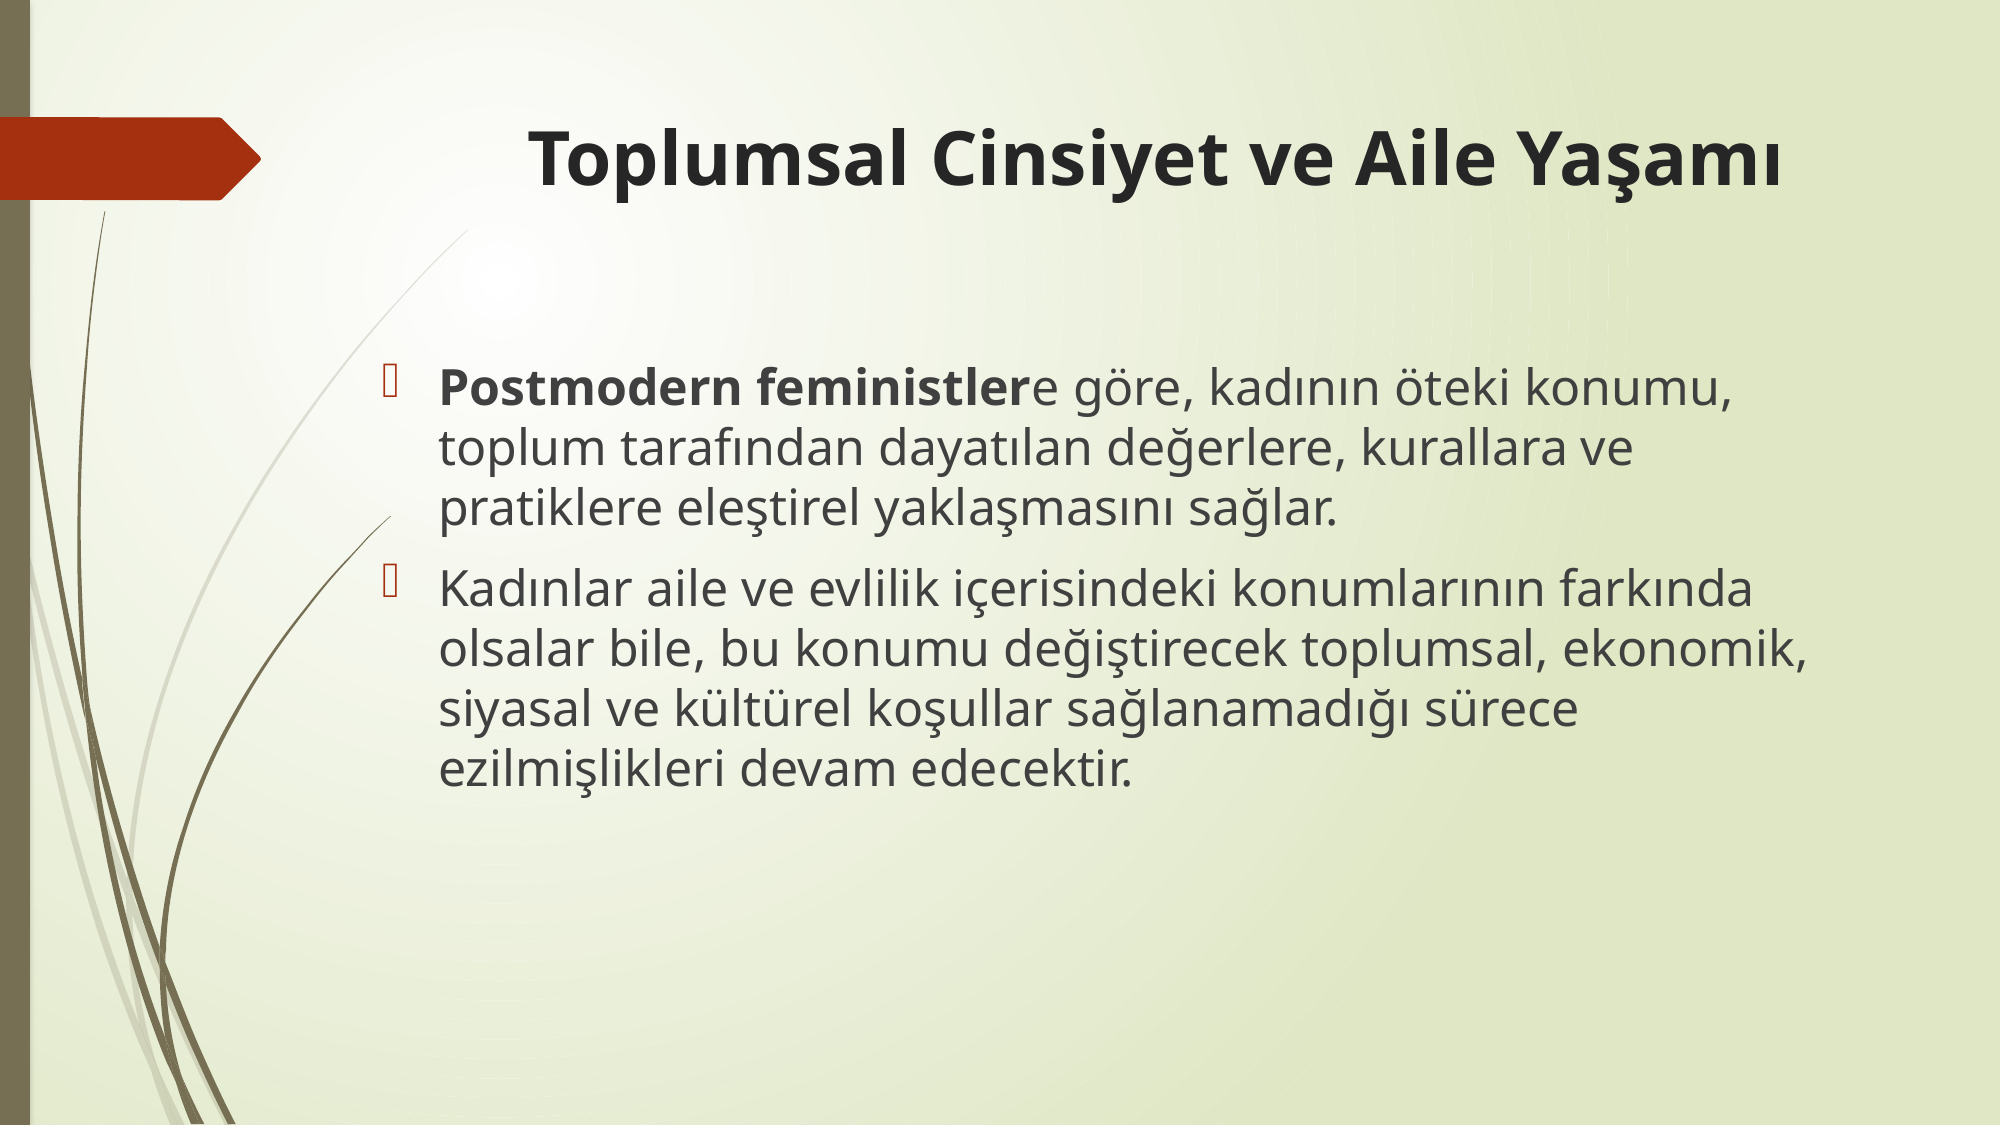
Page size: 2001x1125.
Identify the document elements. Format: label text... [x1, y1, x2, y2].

list Postmodern feministlere göre, kadının öteki konumu, toplum tarafından dayatılan değerlere, kurallara ve pratiklere eleştirel yaklaşmasını sağlar. Kadınlar aile ve evlilik içerisindeki konumlarının farkında olsalar bile, bu konumu değiştirecek toplumsal, ekonomik, siyasal ve kültürel koşullar sağlanamadığı sürece ezilmişlikleri devam edecektir. [366, 347, 1888, 1125]
title Toplumsal Cinsiyet ve Aile Yaşamı [425, 102, 1888, 313]
